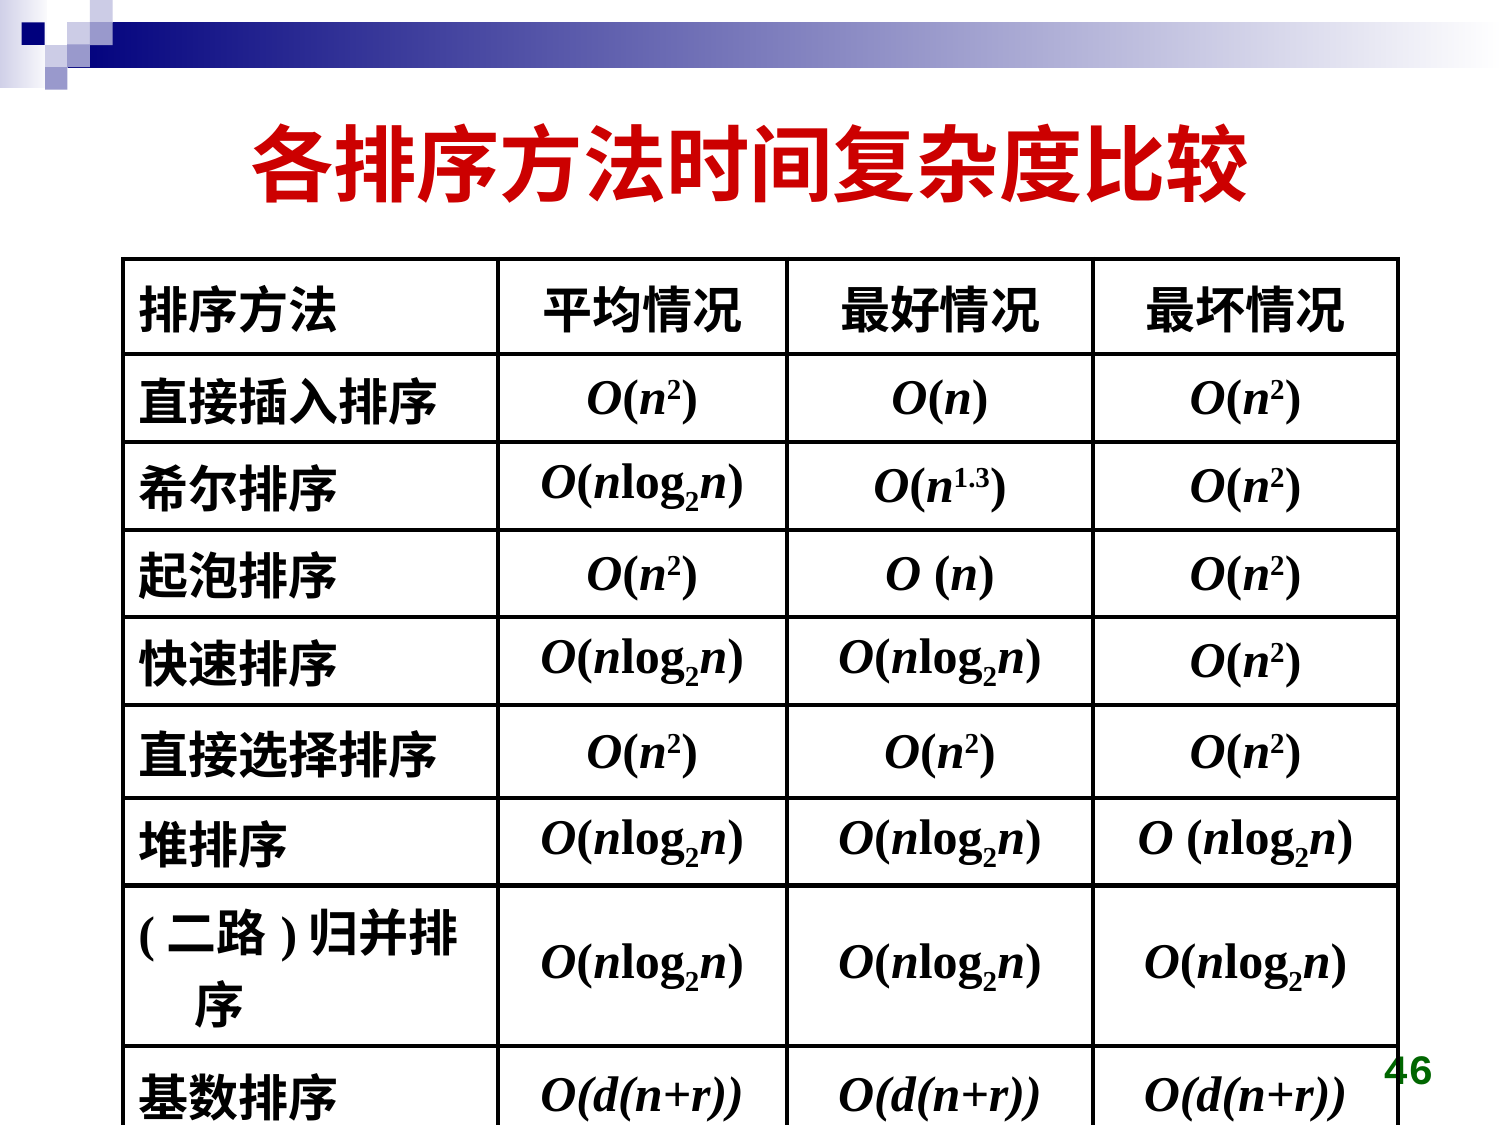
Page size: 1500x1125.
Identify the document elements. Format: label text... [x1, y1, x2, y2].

table_cell O(nlog2n) [789, 888, 1091, 1044]
table_cell 快速排序 [125, 619, 496, 703]
table_cell O(n2) [1095, 619, 1396, 703]
table_cell O(nlog2n) [789, 619, 1091, 703]
table_cell O(n2) [1095, 356, 1396, 440]
table_cell O(nlog2n) [500, 444, 785, 528]
table_cell O(d(n+r)) [1095, 1048, 1396, 1125]
table_cell 直接选择排序 [125, 707, 496, 796]
table_cell O(n2) [500, 532, 785, 615]
table_cell O(n2) [500, 356, 785, 440]
table_header 最好情况 [789, 261, 1091, 352]
table_cell 希尔排序 [125, 444, 496, 528]
table_cell O(d(n+r)) [500, 1048, 785, 1125]
title 各排序方法时间复杂度比较 [75, 75, 1425, 250]
table_cell O (nlog2n) [1095, 800, 1396, 883]
table_cell O(nlog2n) [789, 800, 1091, 883]
table_cell O(n1.3) [789, 444, 1091, 528]
table_cell O(nlog2n) [500, 619, 785, 703]
table_cell (二路)归并排序 [125, 888, 496, 1044]
slide_number 46 [1400, 1025, 1449, 1100]
table_cell O(d(n+r)) [789, 1048, 1091, 1125]
table_cell O(n2) [1095, 532, 1396, 615]
table_cell O (n) [789, 532, 1091, 615]
table_cell O(n) [789, 356, 1091, 440]
table_cell O(n2) [1095, 707, 1396, 796]
table_cell O(n2) [1095, 444, 1396, 528]
table_cell 直接插入排序 [125, 356, 496, 440]
table_cell 基数排序 [125, 1048, 496, 1125]
table_cell O(nlog2n) [500, 800, 785, 883]
table_header 排序方法 [125, 261, 496, 352]
table_cell O(nlog2n) [500, 888, 785, 1044]
table_cell O(nlog2n) [1095, 888, 1396, 1044]
table_header 平均情况 [500, 261, 785, 352]
table_header 最坏情况 [1095, 261, 1396, 352]
table_cell O(n2) [500, 707, 785, 796]
table_cell 堆排序 [125, 800, 496, 883]
table_cell 起泡排序 [125, 532, 496, 615]
table_cell O(n2) [789, 707, 1091, 796]
